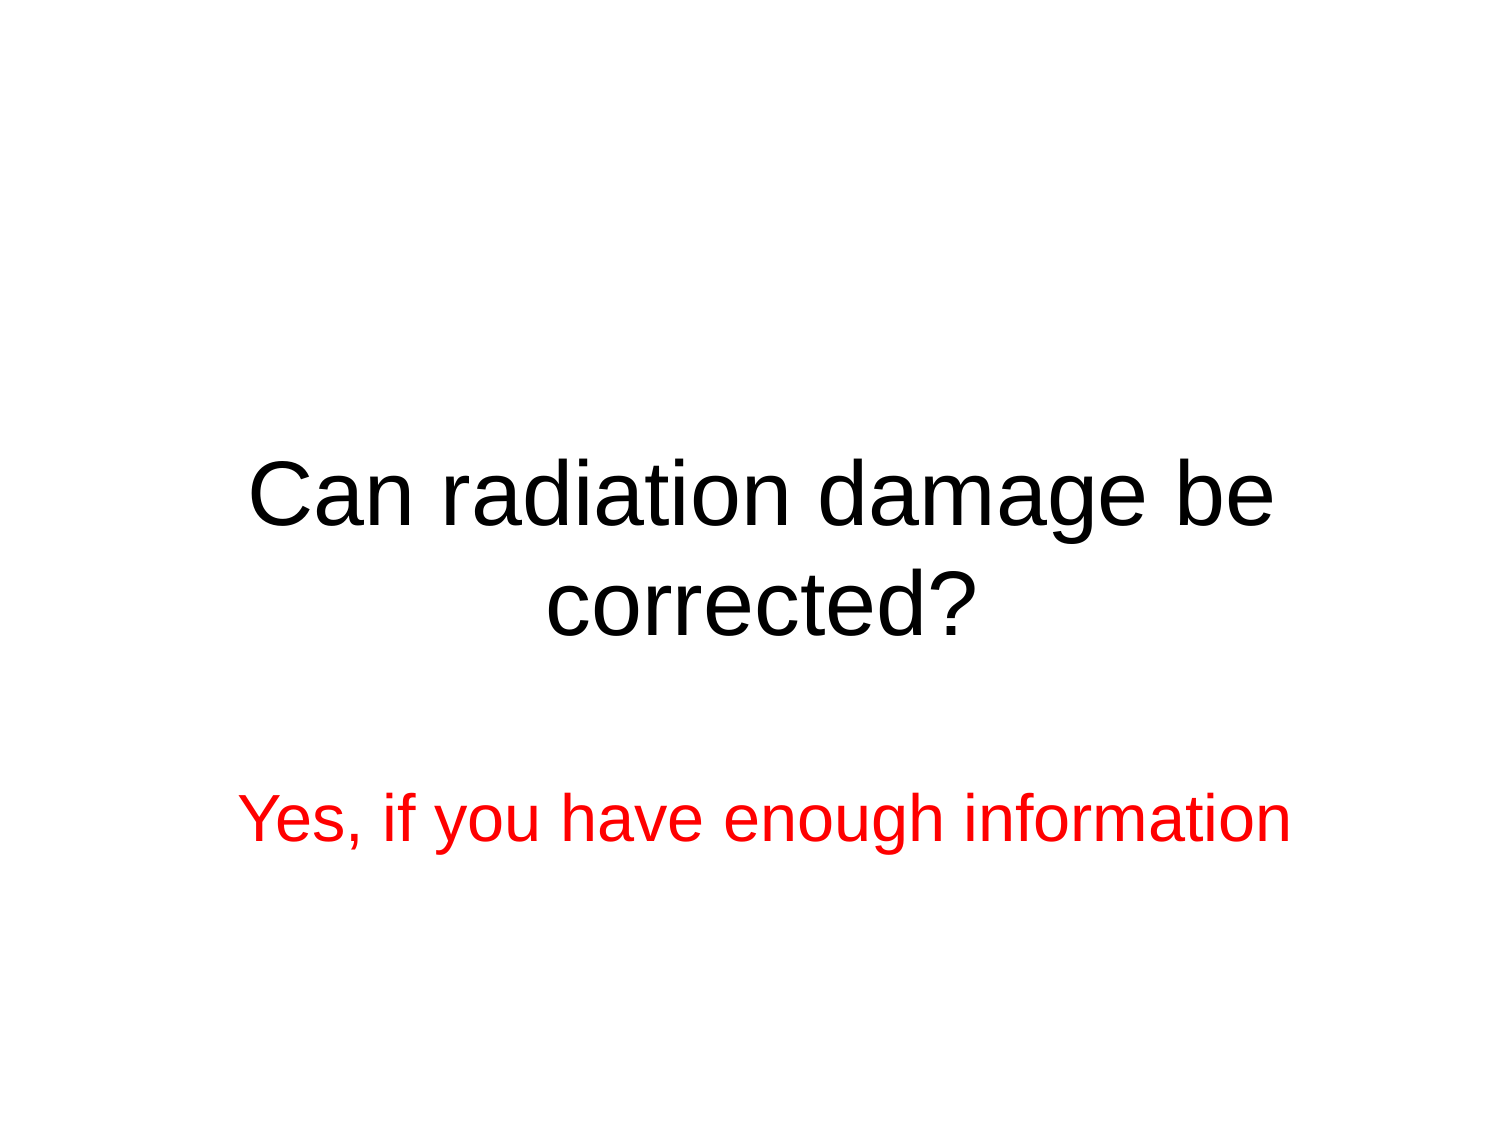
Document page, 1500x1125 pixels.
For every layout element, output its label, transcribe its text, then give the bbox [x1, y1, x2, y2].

title Can radiation damage be corrected? [87, 450, 1438, 638]
text_box Yes, if you have enough information [222, 767, 1309, 862]
